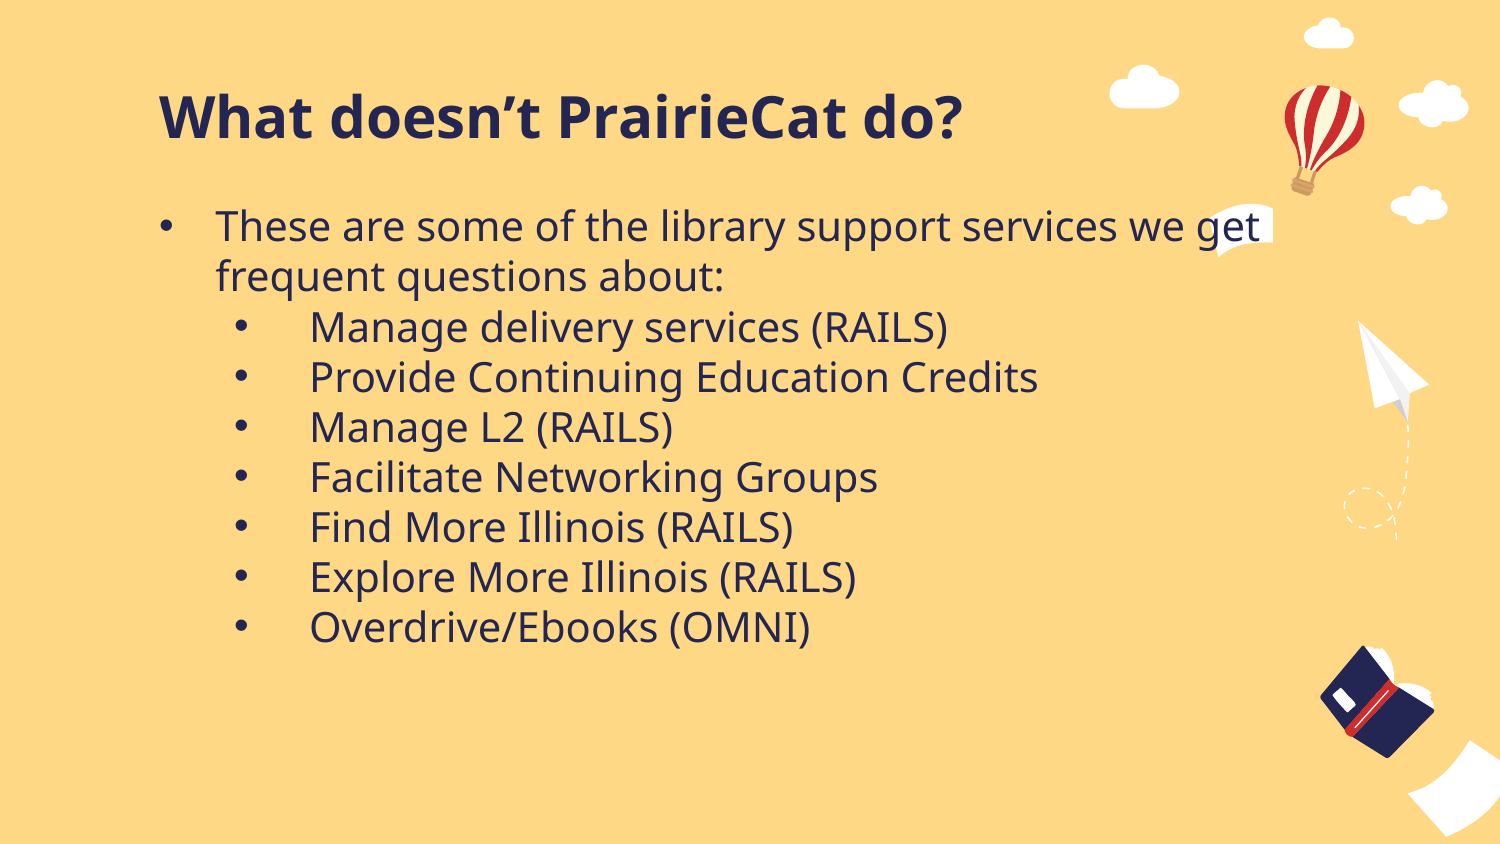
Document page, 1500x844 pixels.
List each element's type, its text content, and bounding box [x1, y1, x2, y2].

text_box What doesn’t PrairieCat do? These are some of the library support services we get frequent questions about: Manage delivery services (RAILS) Provide Continuing Education Credits Manage L2 (RAILS) Facilitate Networking Groups Find More Illinois (RAILS) Explore More Illinois (RAILS) Overdrive/Ebooks (OMNI) [144, 72, 1278, 708]
